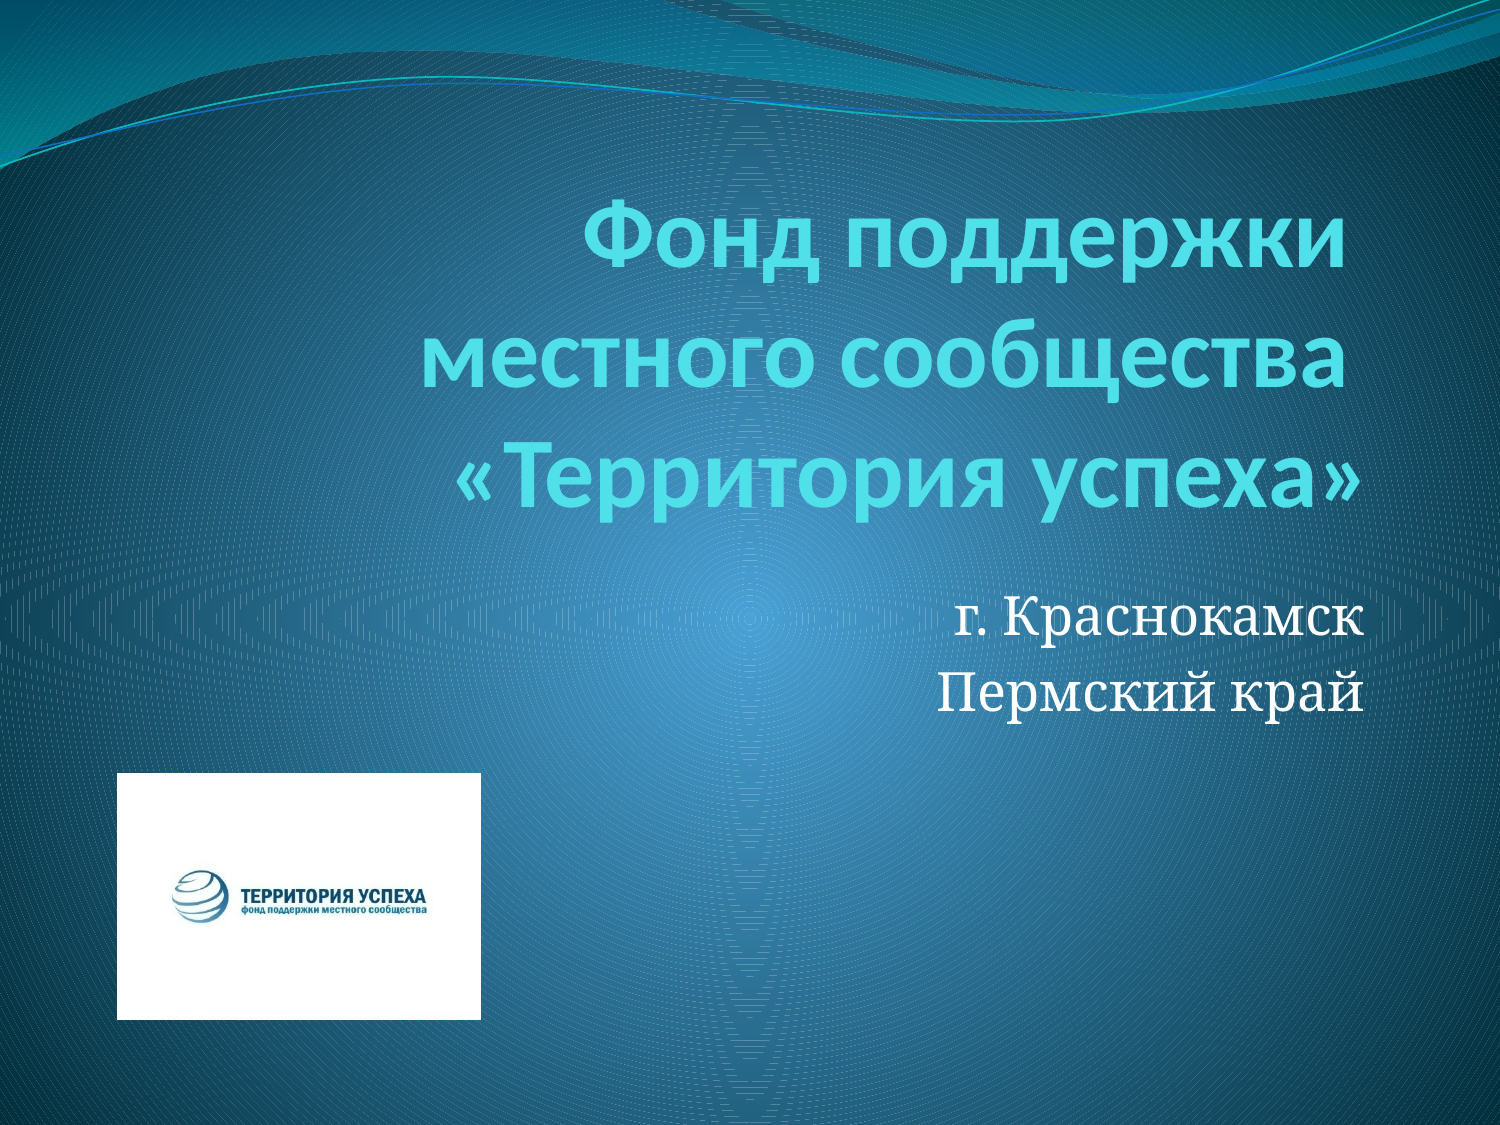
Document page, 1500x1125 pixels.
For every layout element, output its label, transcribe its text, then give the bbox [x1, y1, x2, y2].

picture [116, 773, 481, 1020]
title Фонд поддержки местного сообщества «Территория успеха» [87, 152, 1376, 528]
subtitle г. Краснокамск Пермский край [691, 574, 1376, 818]
